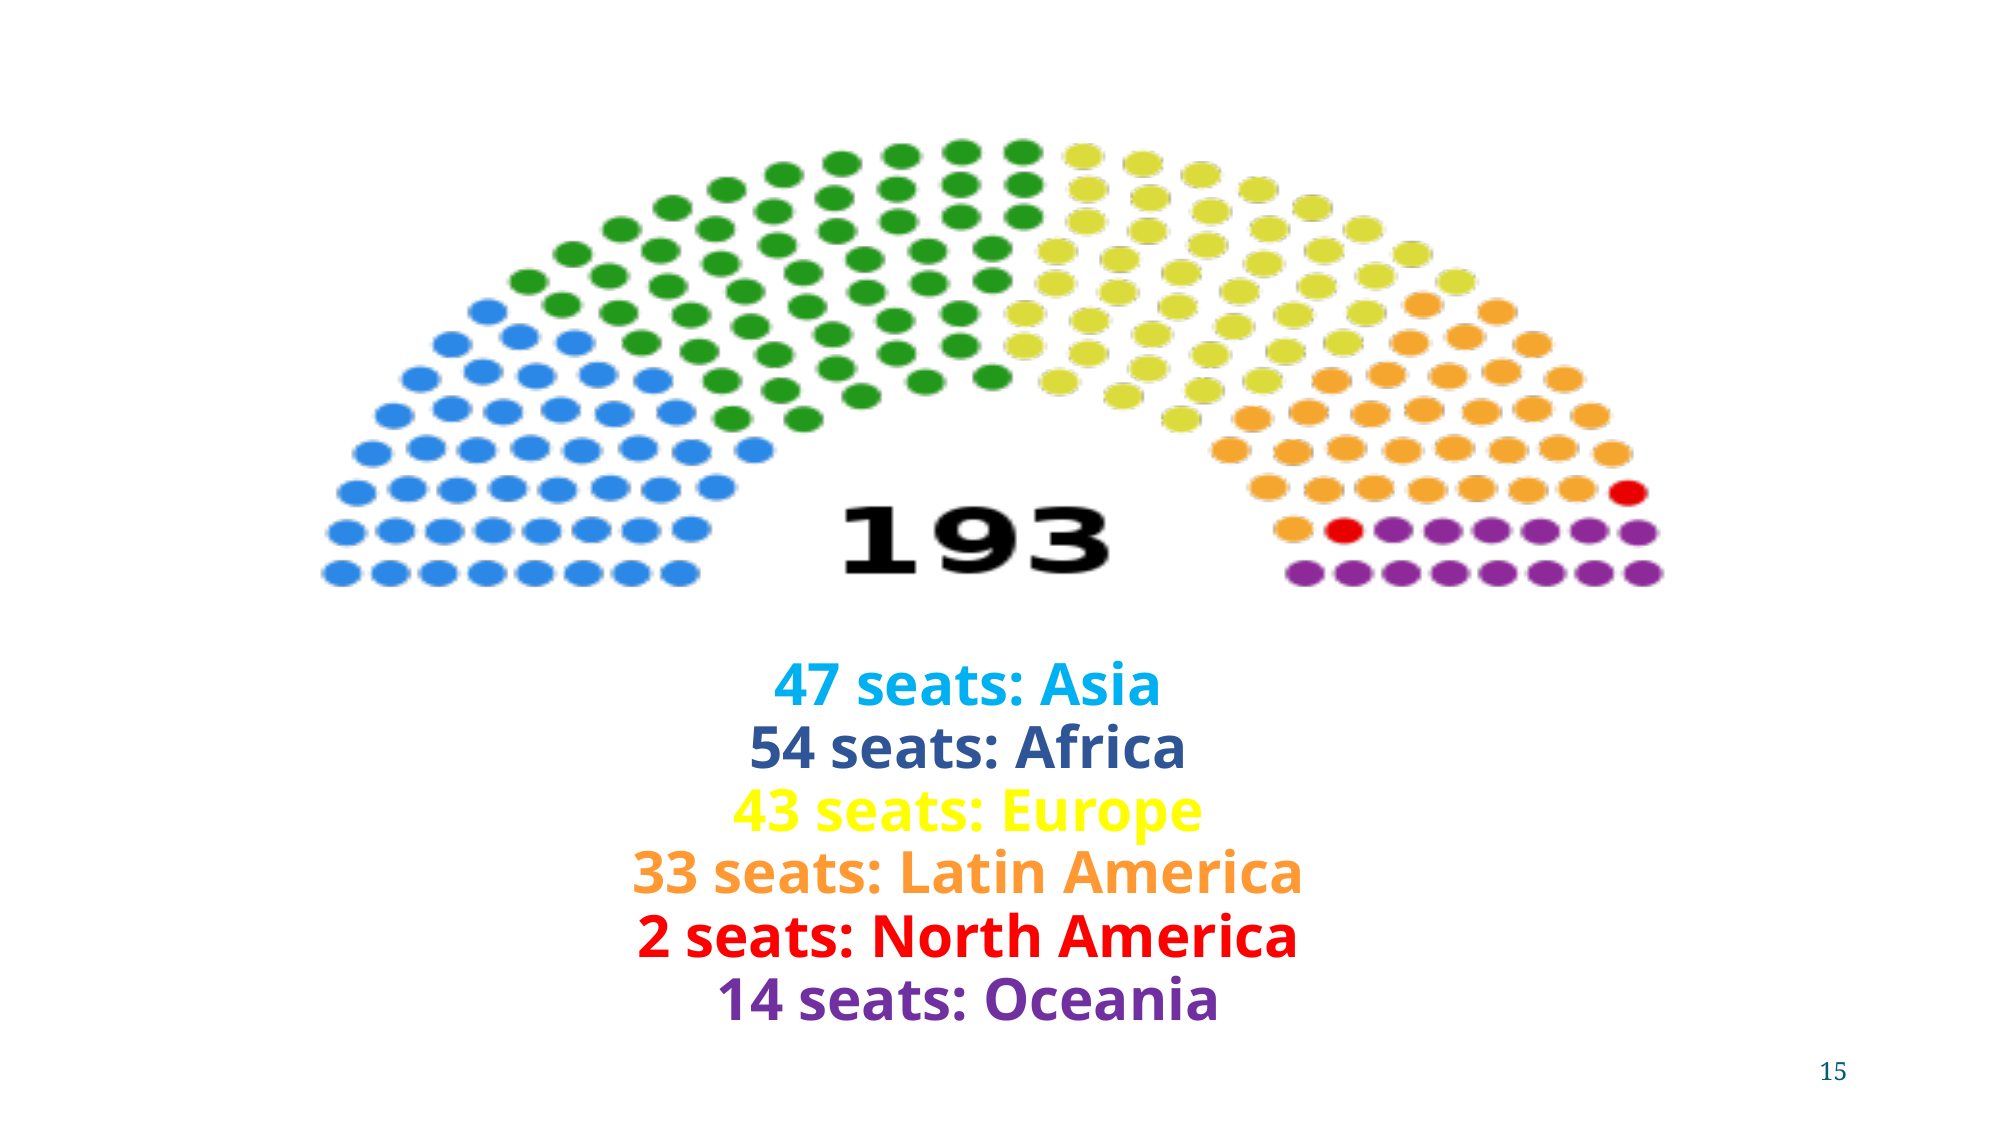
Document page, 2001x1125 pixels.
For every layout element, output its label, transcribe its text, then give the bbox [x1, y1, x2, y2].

slide_number 15 [1412, 1042, 1863, 1103]
title 47 seats: Asia 54 seats: Africa 43 seats: Europe 33 seats: Latin America 2 seats: North America 14 seats: Oceania [549, 624, 1388, 1063]
picture [299, 124, 1688, 600]
